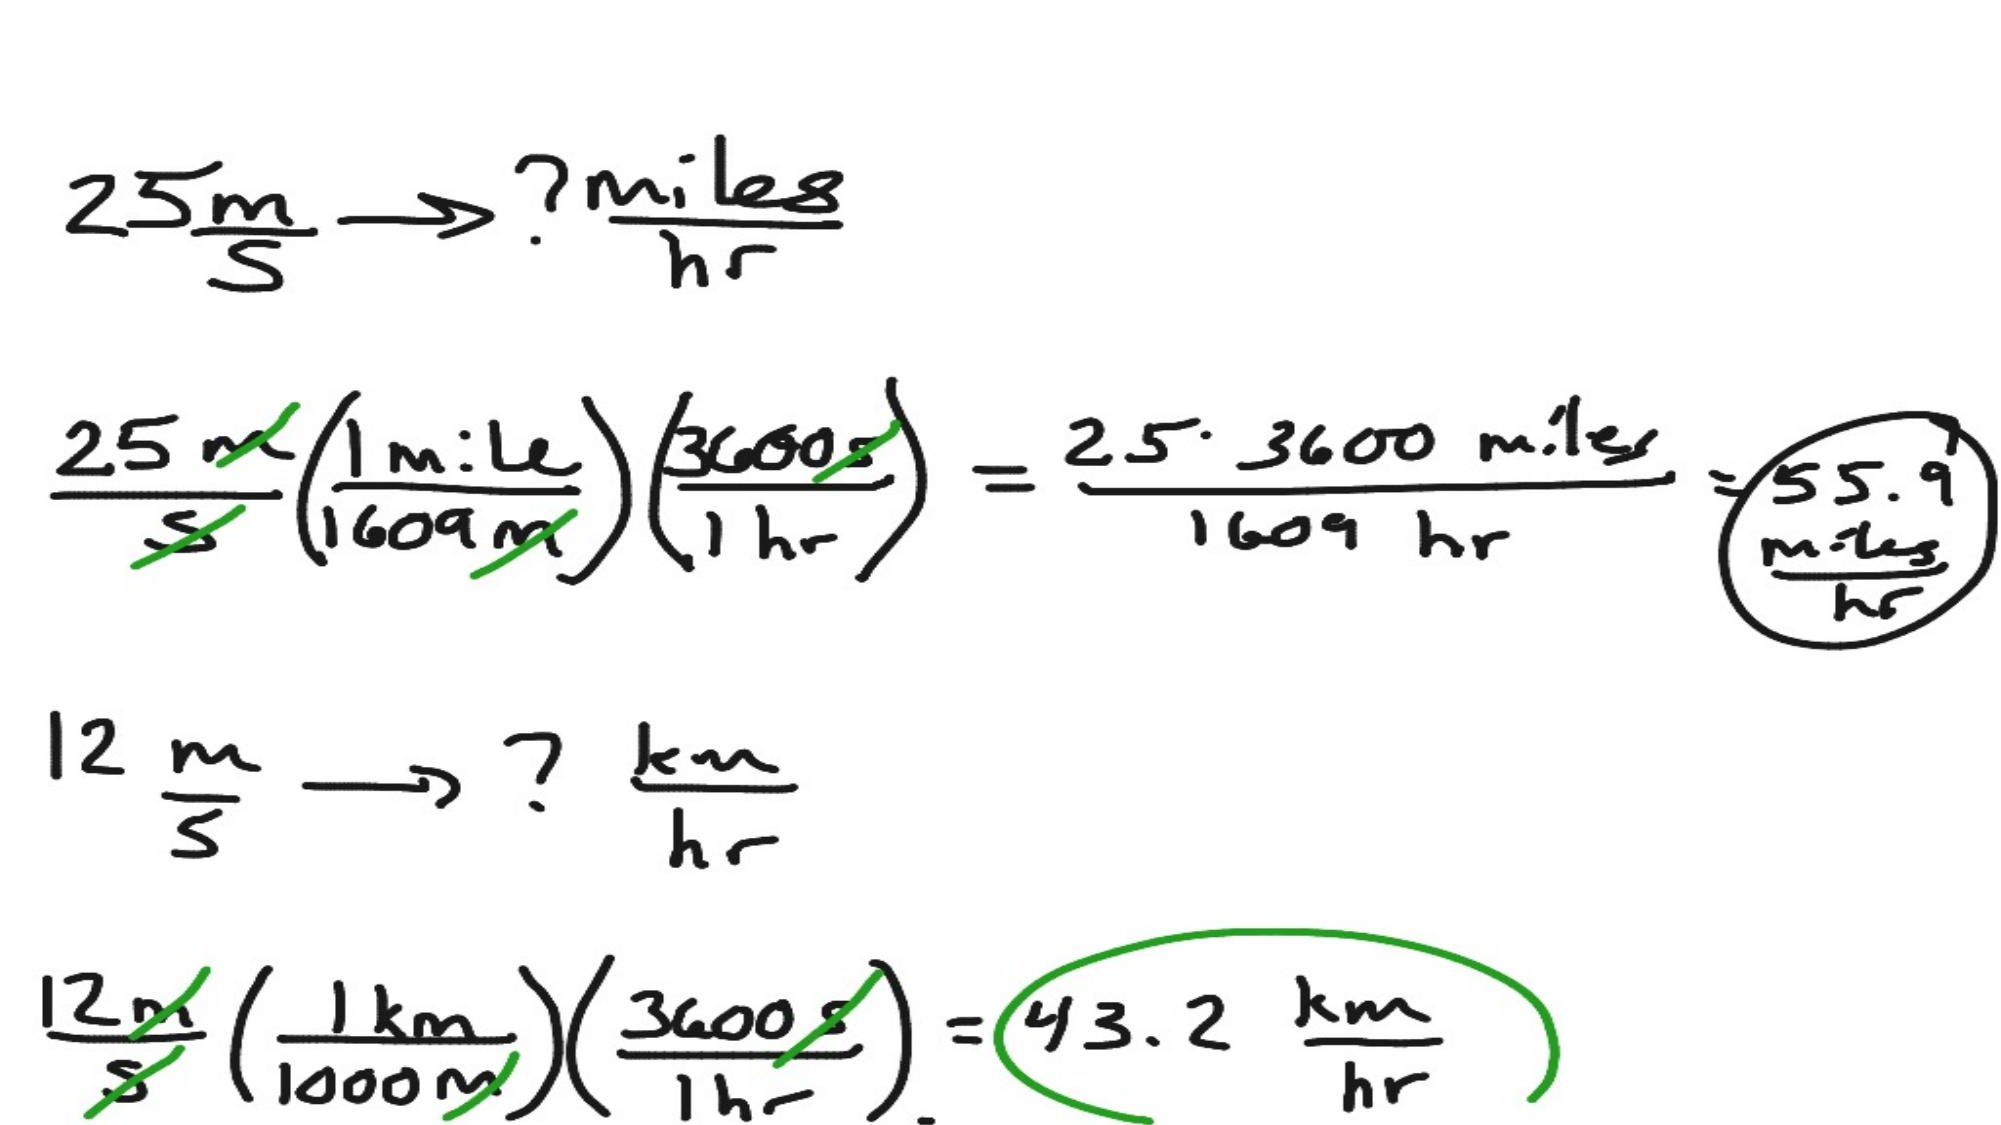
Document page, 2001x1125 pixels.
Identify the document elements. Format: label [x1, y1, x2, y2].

list [0, 0, 2000, 1125]
